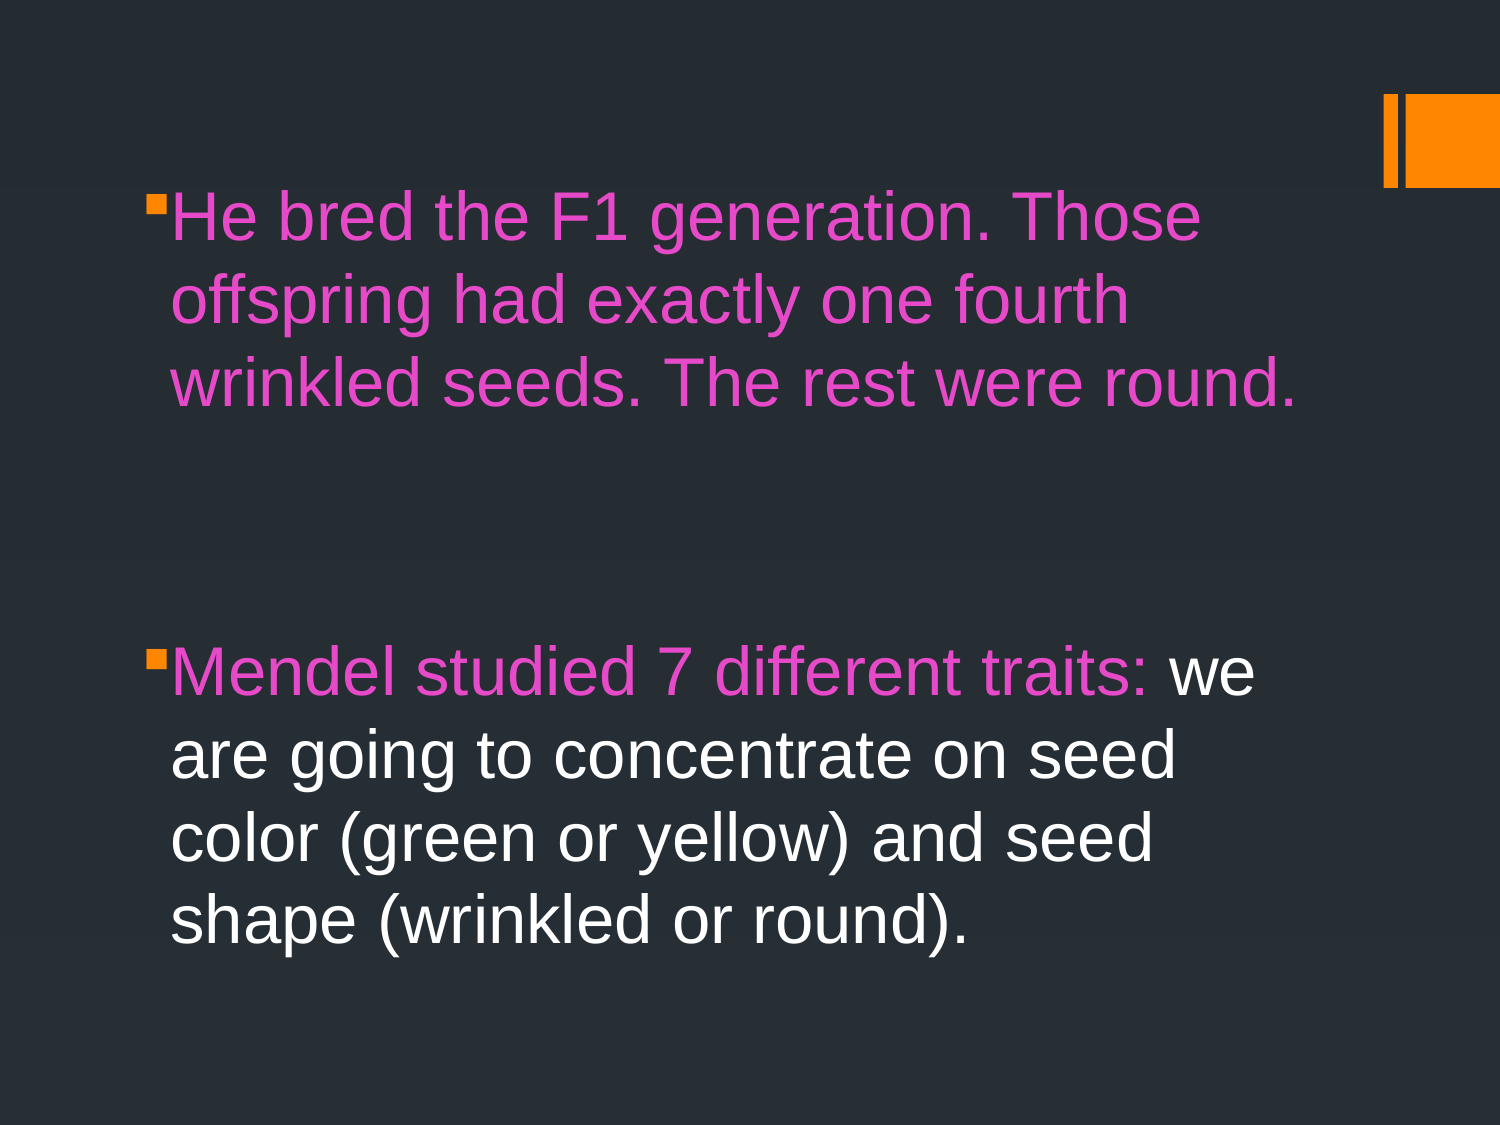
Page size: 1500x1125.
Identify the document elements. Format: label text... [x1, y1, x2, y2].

list He bred the F1 generation. Those offspring had exactly one fourth wrinkled seeds. The rest were round. Mendel studied 7 different traits: we are going to concentrate on seed color (green or yellow) and seed shape (wrinkled or round). [118, 164, 1319, 1033]
